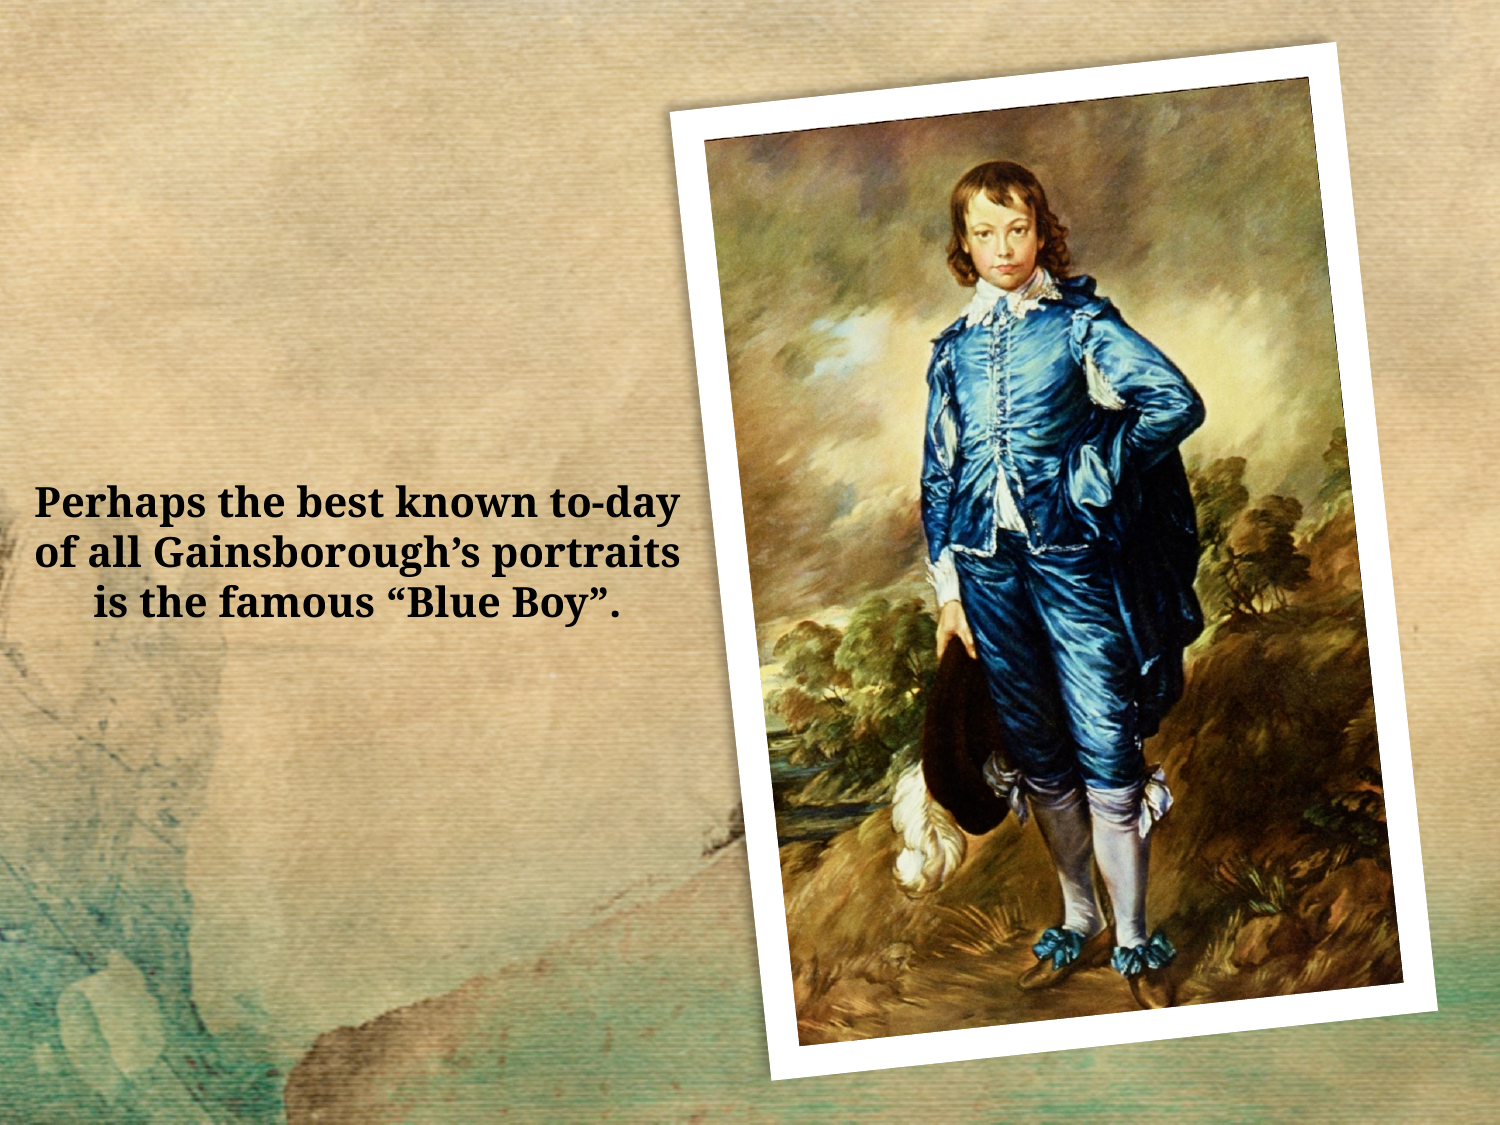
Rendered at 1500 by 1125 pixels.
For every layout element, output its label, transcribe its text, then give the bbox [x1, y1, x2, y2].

text_box Perhaps the best known to-day of all Gainsborough’s portraits is the famous “Blue Boy”. [0, 468, 712, 634]
picture [0, 0, 1500, 1125]
